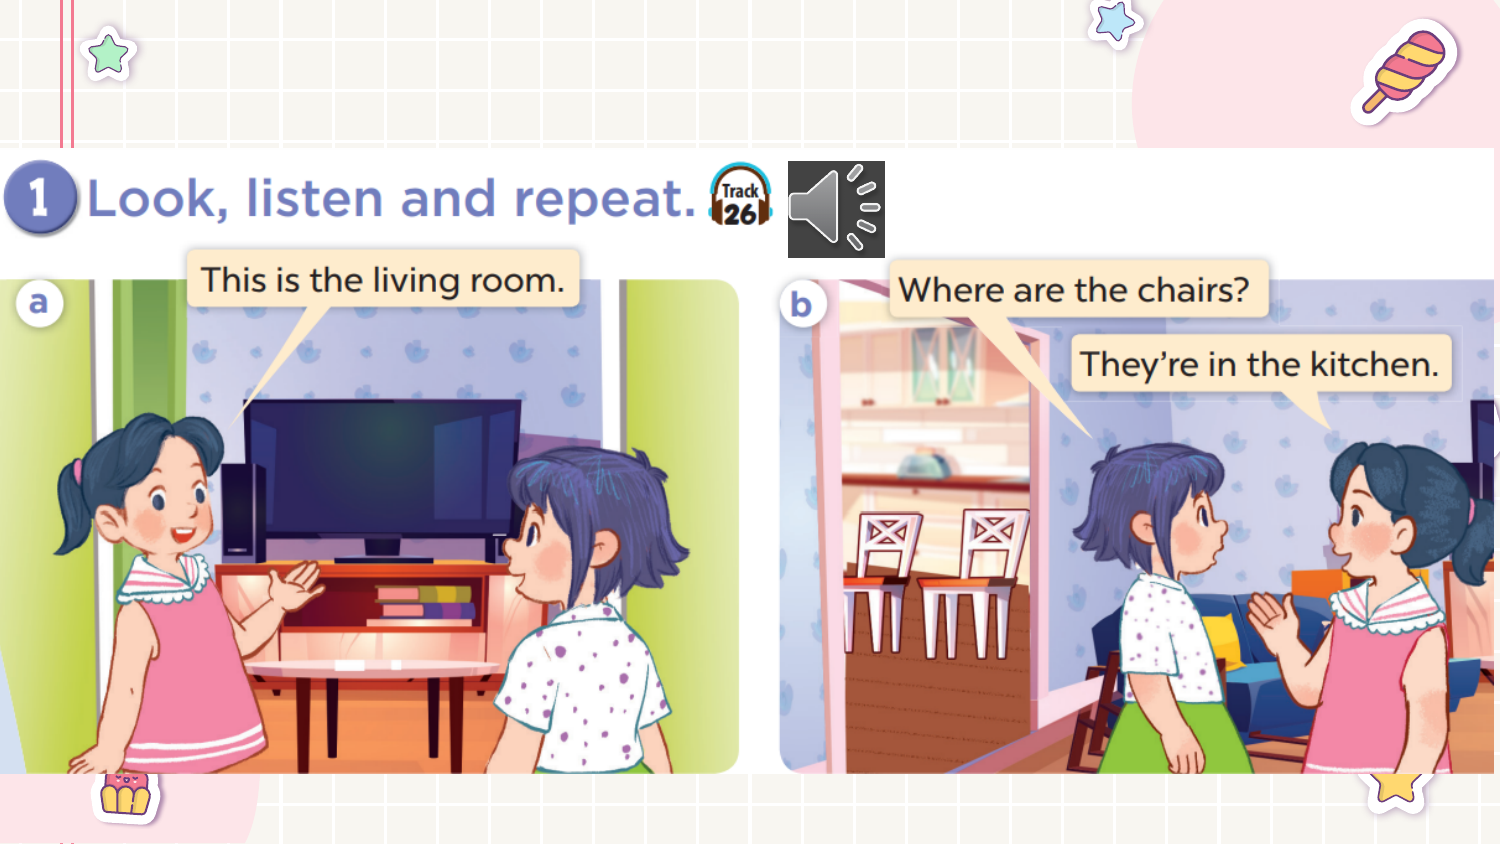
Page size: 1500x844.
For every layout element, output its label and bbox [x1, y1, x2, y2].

text_box [1350, 18, 1458, 126]
picture [0, 148, 1495, 774]
text_box [90, 782, 163, 824]
text_box [1356, 782, 1436, 815]
text_box [1085, 0, 1145, 48]
text_box [79, 25, 138, 82]
